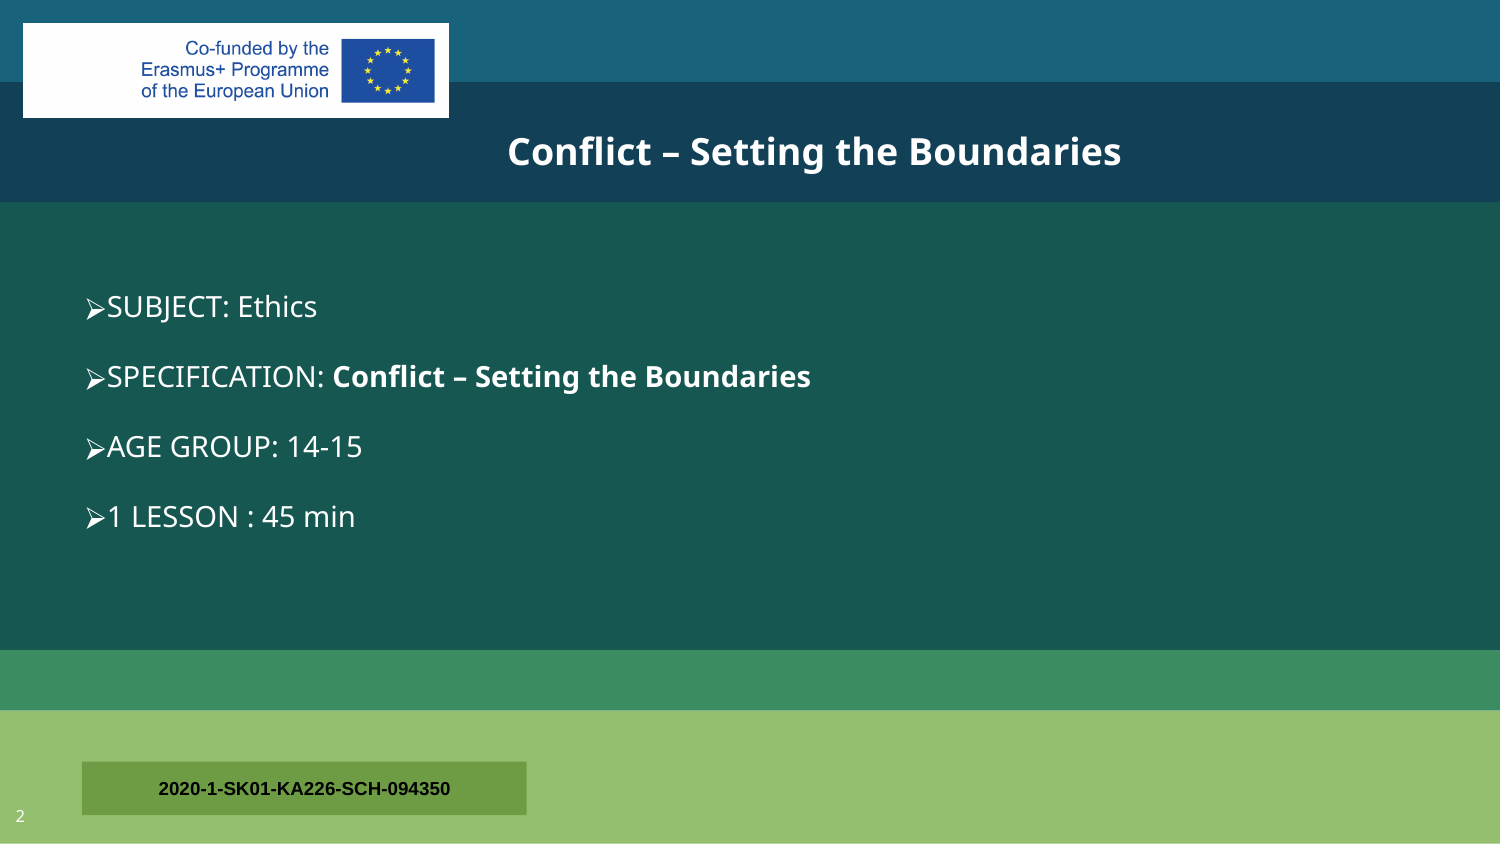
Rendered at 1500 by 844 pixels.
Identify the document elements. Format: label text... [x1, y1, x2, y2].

slide_number ‹#› [0, 790, 49, 844]
picture [23, 23, 450, 118]
title Conflict – Setting the Boundaries [492, 93, 1270, 207]
text_box SUBJECT: Ethics SPECIFICATION: Conflict – Setting the Boundaries AGE GROUP: 14-15 1 LESSON : 45 min [70, 246, 1407, 576]
text_box 2020-1-SK01-KA226-SCH-094350 [81, 761, 527, 816]
